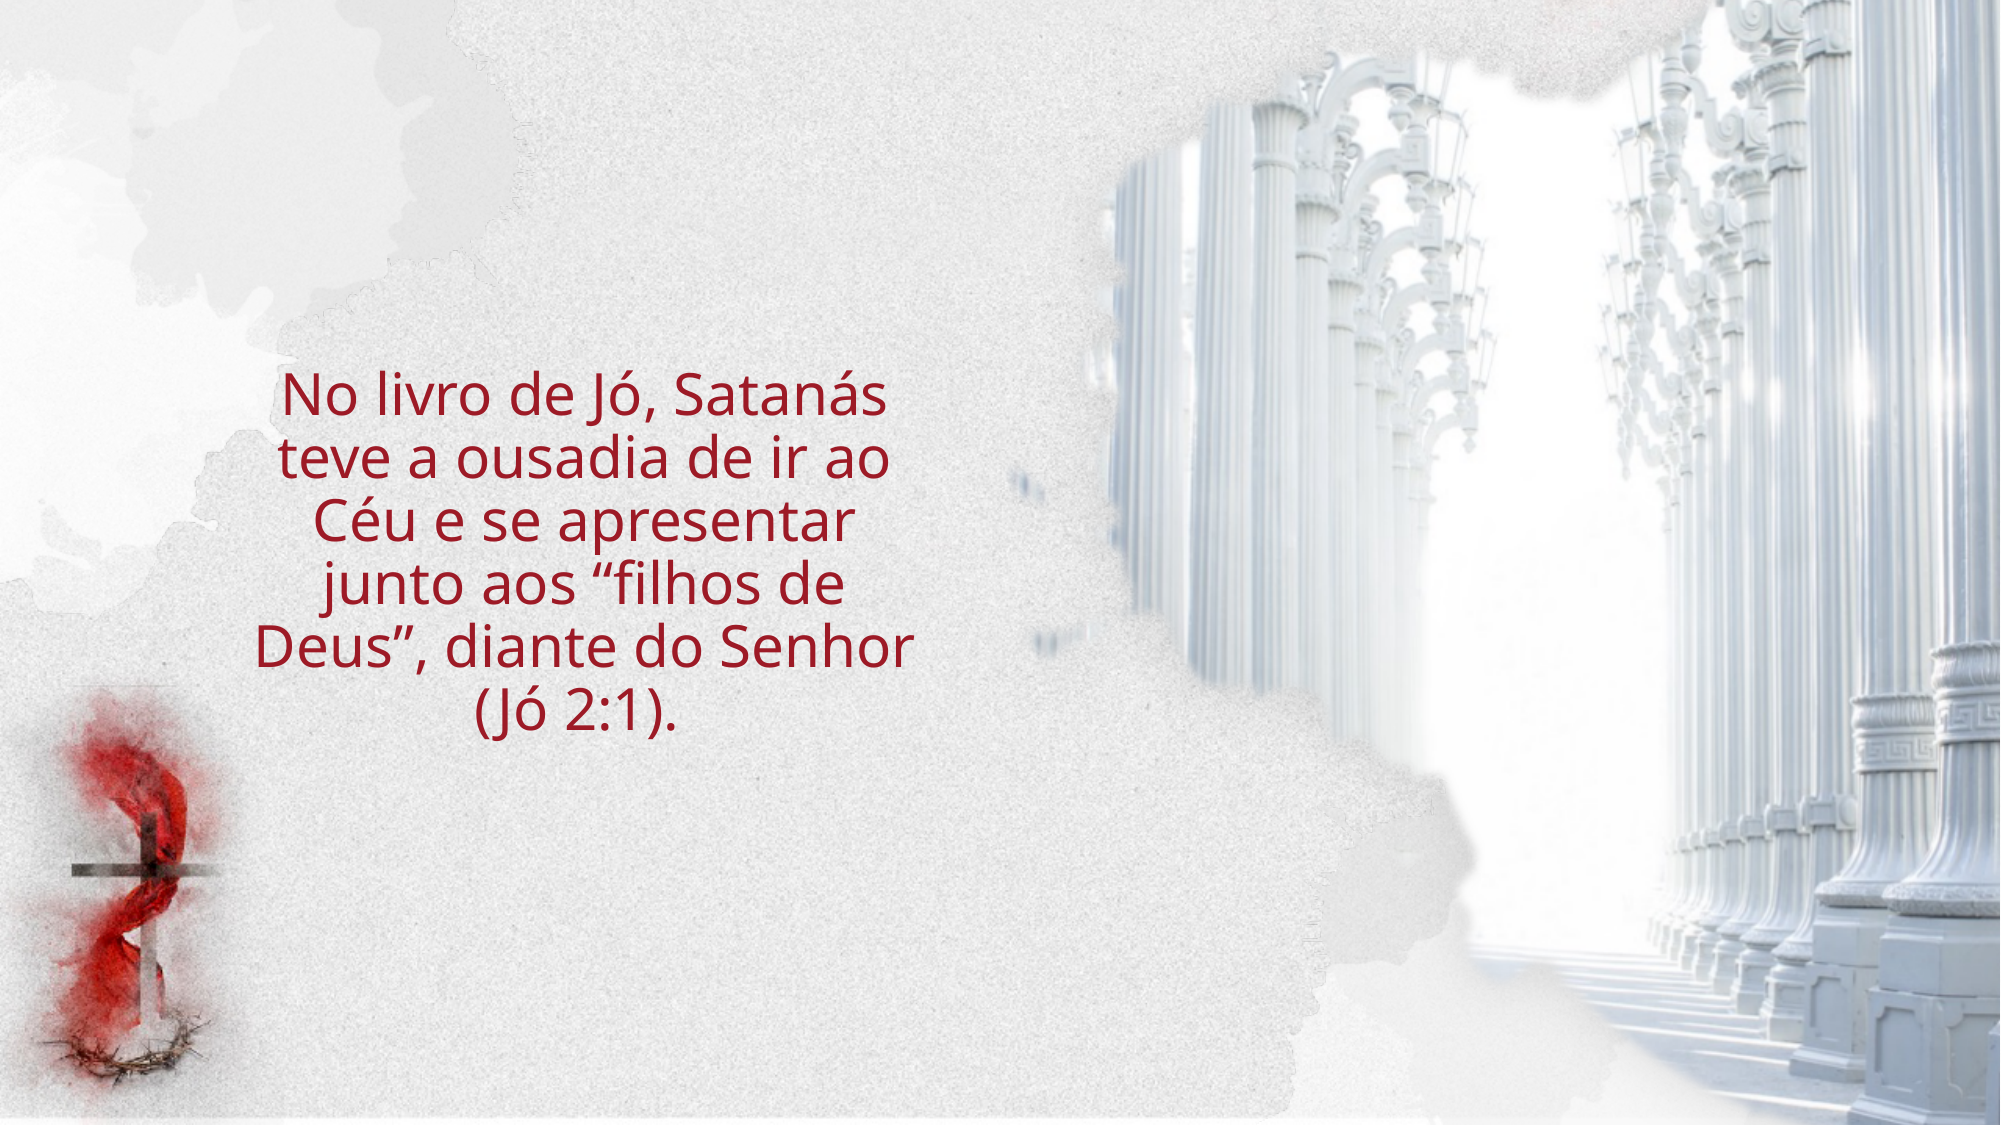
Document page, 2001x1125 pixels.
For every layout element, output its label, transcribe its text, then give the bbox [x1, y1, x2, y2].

picture [0, 0, 2001, 1125]
list No livro de Jó, Satanás teve a ousadia de ir ao Céu e se apresentar junto aos “filhos de Deus”, diante do Senhor (Jó 2:1). [231, 43, 938, 1065]
